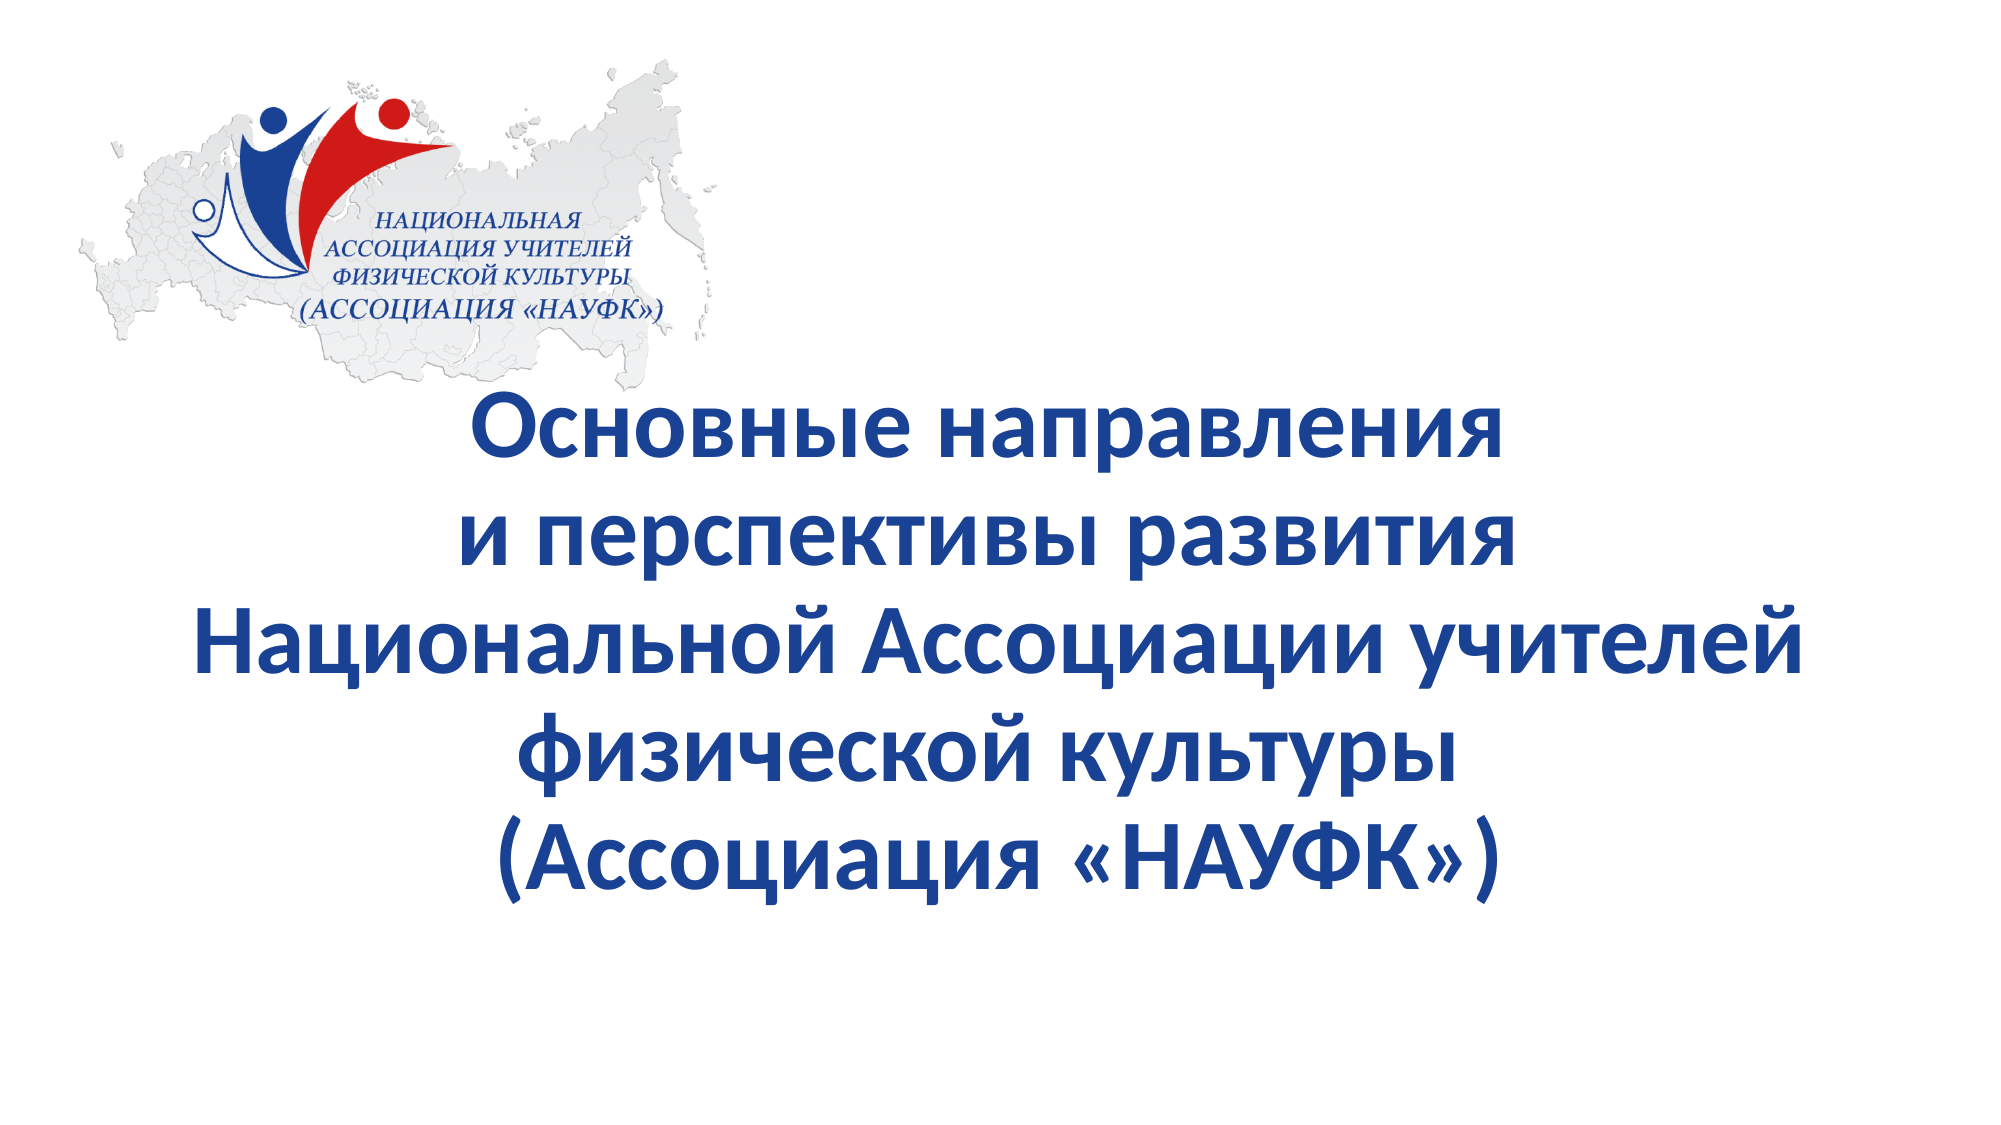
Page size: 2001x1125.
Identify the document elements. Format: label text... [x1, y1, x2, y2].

picture [49, 34, 738, 417]
title Основные направления и перспективы развития Национальной Ассоциации учителей физической культуры (Ассоциация «НАУФК») [12, 584, 1988, 1039]
